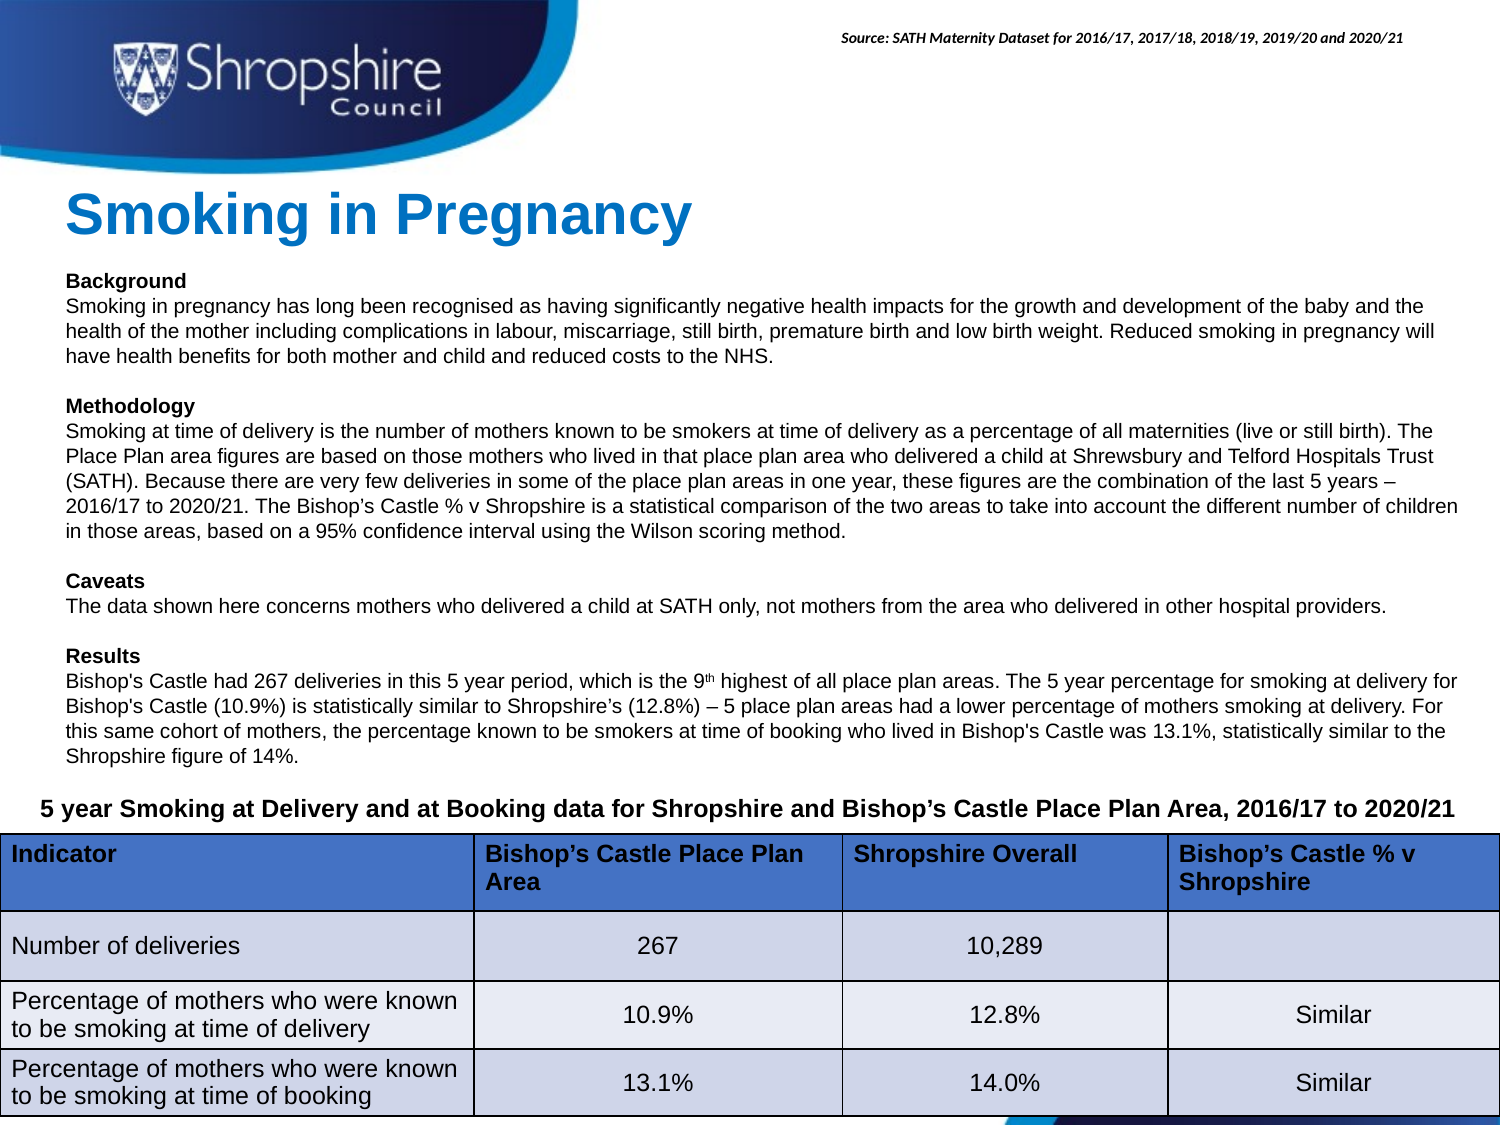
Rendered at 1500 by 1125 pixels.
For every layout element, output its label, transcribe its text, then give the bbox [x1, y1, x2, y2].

title Smoking in Pregnancy [50, 198, 1008, 234]
picture [0, 0, 1500, 833]
table_cell Number of deliveries [1, 912, 473, 980]
table_cell 13.1% [475, 1050, 842, 1115]
table_cell 14.0% [843, 1050, 1167, 1115]
text_box Background Smoking in pregnancy has long been recognised as having significantly negative health impacts for the growth and development of the baby and the health of the mother including complications in labour, miscarriage, still birth, premature birth and low birth weight. Reduced smoking in pregnancy will have health benefits for both mother and child and reduced costs to the NHS. Methodology Smoking at time of delivery is the number of mothers known to be smokers at time of delivery as a percentage of all maternities (live or still birth). The Place Plan area figures are based on those mothers who lived in that place plan area who delivered a child at Shrewsbury and Telford Hospitals Trust (SATH). Because there are very few deliveries in some of the place plan areas in one year, these figures are the combination of the last 5 years – 2016/17 to 2020/21. The Bishop’s Castle % v Shropshire is a statistical comparison of the two areas to take into account the different number of children in those areas, based on a 95% confidence interval using the Wilson scoring method. Caveats The data shown here concerns mothers who delivered a child at SATH only, not mothers from the area who delivered in other hospital providers. Results Bishop's Castle had 267 deliveries in this 5 year period, which is the 9th highest of all place plan areas. The 5 year percentage for smoking at delivery for Bishop's Castle (10.9%) is statistically similar to Shropshire’s (12.8%) – 5 place plan areas had a lower percentage of mothers smoking at delivery. For this same cohort of mothers, the percentage known to be smokers at time of booking who lived in Bishop's Castle was 13.1%, statistically similar to the Shropshire figure of 14%. [50, 260, 1483, 775]
picture [0, 1117, 1009, 1125]
table_cell 10.9% [475, 982, 842, 1048]
table_cell Similar [1169, 1050, 1499, 1115]
table_cell 10,289 [843, 912, 1167, 980]
table_cell Similar [1169, 982, 1499, 1048]
table_header Bishop’s Castle Place Plan Area [475, 835, 842, 910]
table_cell Percentage of mothers who were known to be smoking at time of booking [1, 1050, 473, 1115]
table_cell Percentage of mothers who were known to be smoking at time of delivery [1, 982, 473, 1048]
table_header Indicator [1, 835, 473, 910]
table_header Shropshire Overall [843, 835, 1167, 910]
table_cell 12.8% [843, 982, 1167, 1048]
text_box 5 year Smoking at Delivery and at Booking data for Shropshire and Bishop’s Castle Place Plan Area, 2016/17 to 2020/21 [25, 784, 1500, 830]
picture [1054, 1117, 1500, 1125]
table_cell [1169, 912, 1499, 980]
table_header Bishop’s Castle % v Shropshire [1169, 835, 1499, 910]
text_box Source: SATH Maternity Dataset for 2016/17, 2017/18, 2018/19, 2019/20 and 2020/21 [826, 20, 1500, 55]
table_cell 267 [475, 912, 842, 980]
